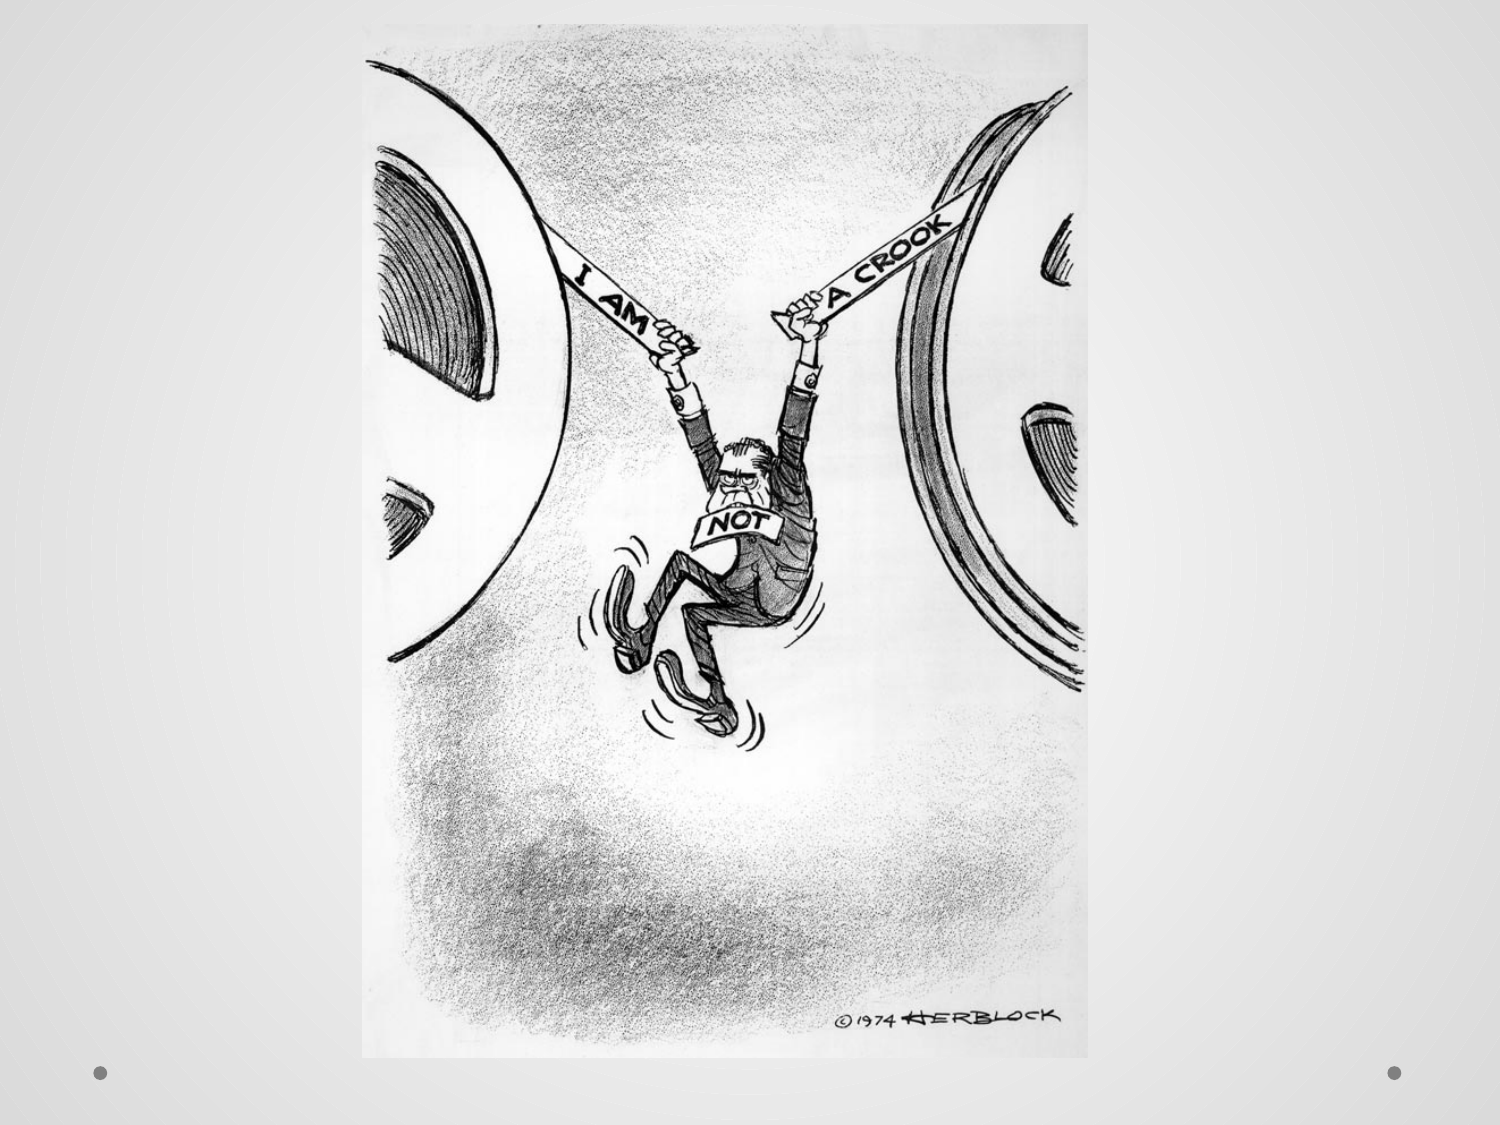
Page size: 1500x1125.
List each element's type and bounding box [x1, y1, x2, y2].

picture [362, 24, 1088, 1059]
